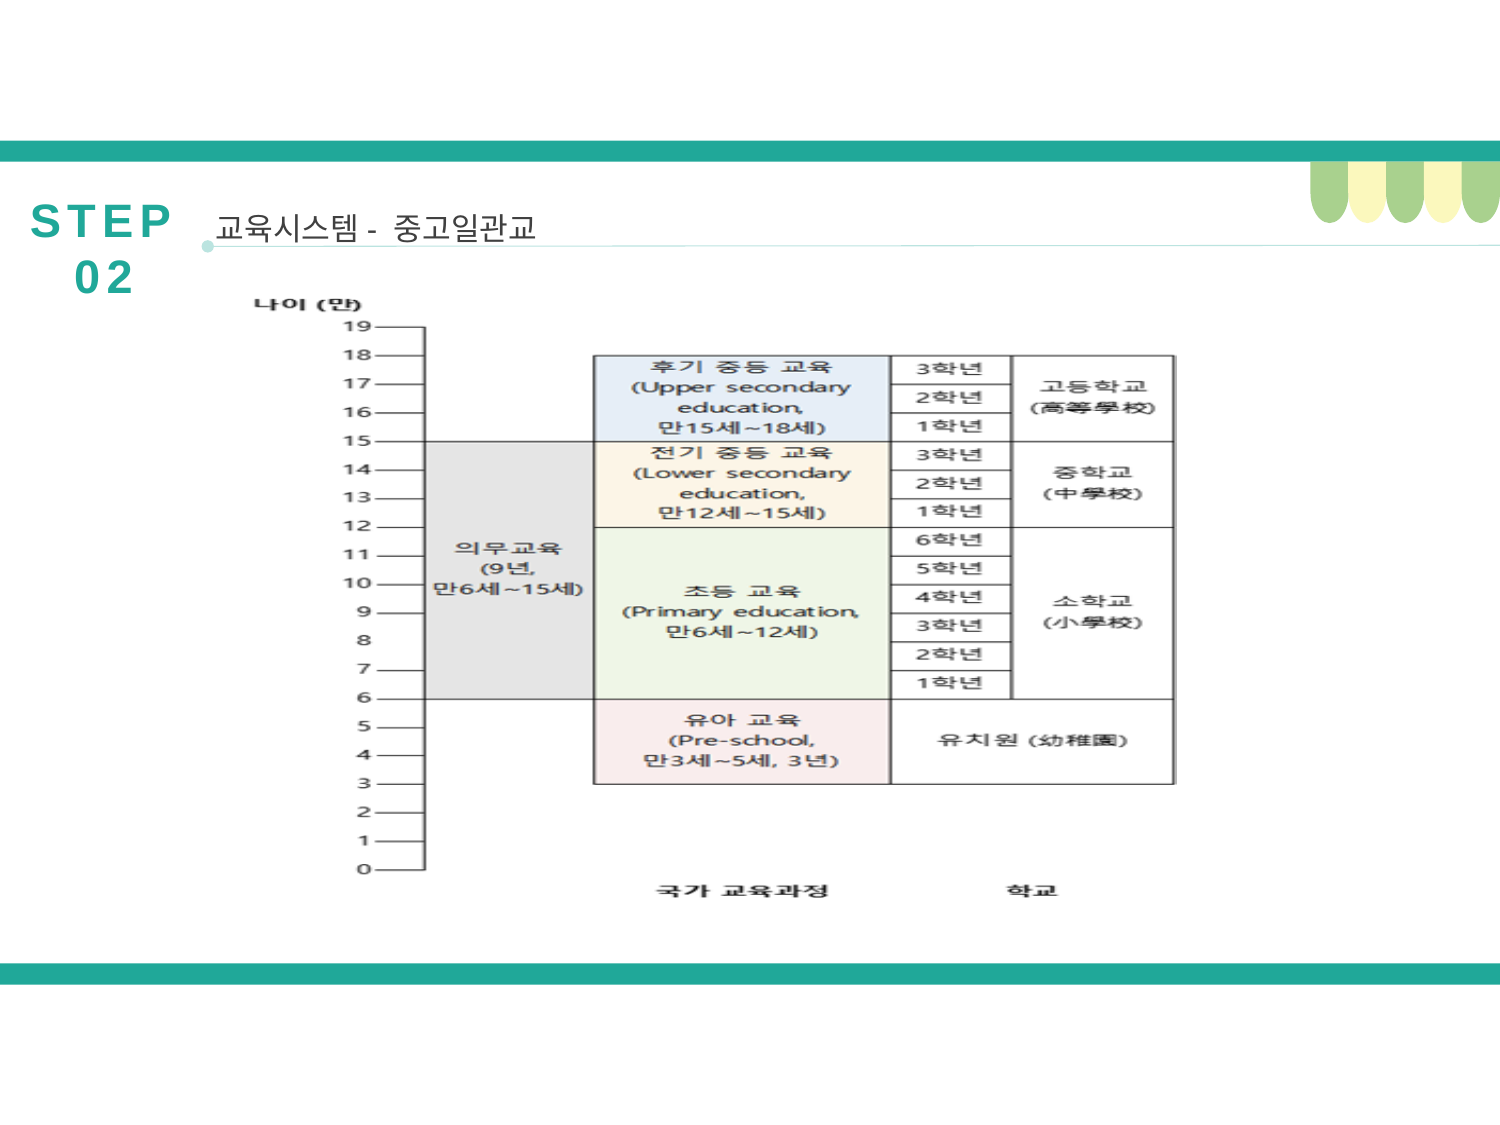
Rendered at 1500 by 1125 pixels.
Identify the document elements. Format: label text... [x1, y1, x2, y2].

text_box [0, 962, 1500, 986]
text_box STEP 02 [0, 182, 208, 310]
text_box 교육시스템- 중고일관교 [200, 201, 774, 254]
text_box [0, 140, 1500, 163]
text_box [1310, 161, 1500, 224]
picture [246, 298, 1177, 900]
